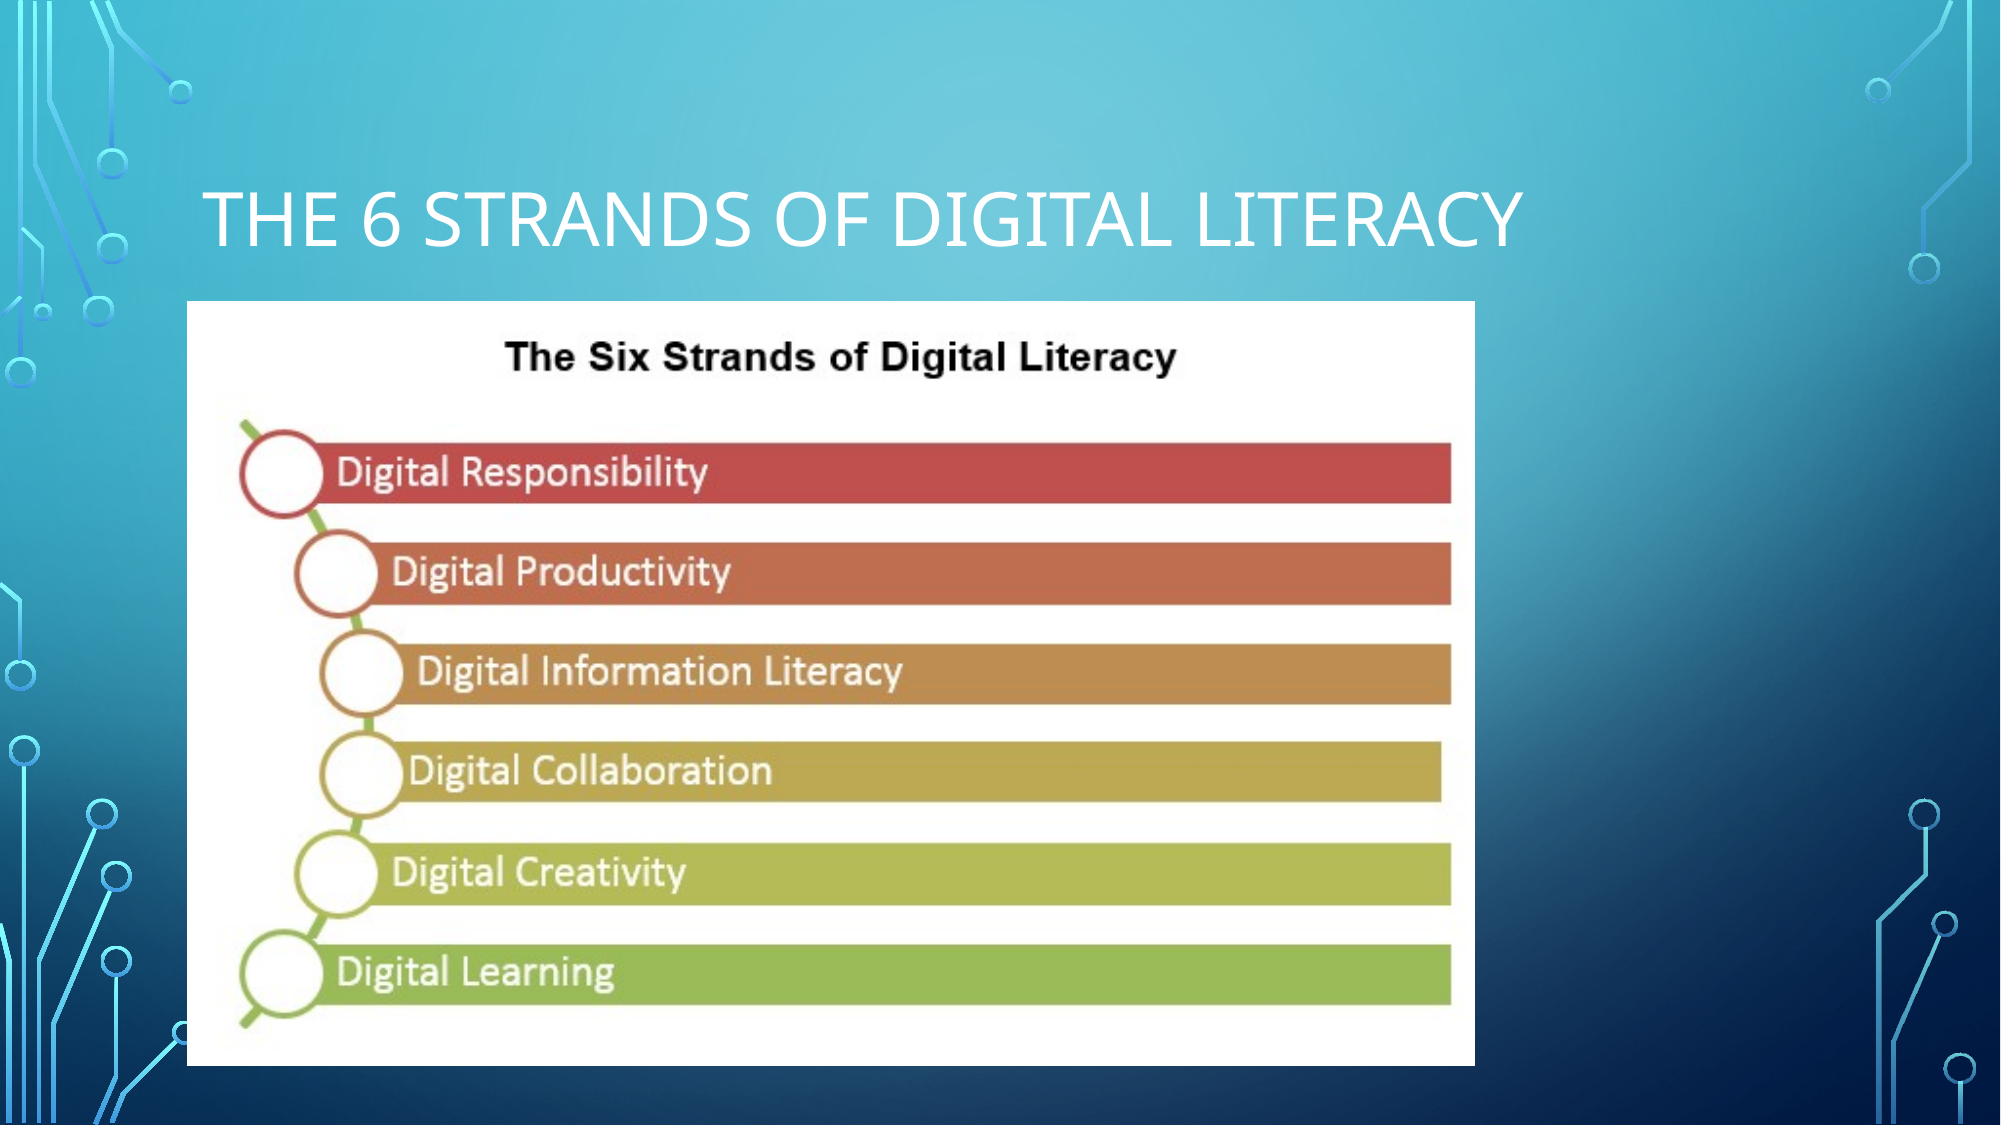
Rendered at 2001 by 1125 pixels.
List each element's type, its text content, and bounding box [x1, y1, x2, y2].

title The 6 Strands of Digital Literacy [187, 101, 1813, 344]
picture [186, 300, 1475, 1066]
